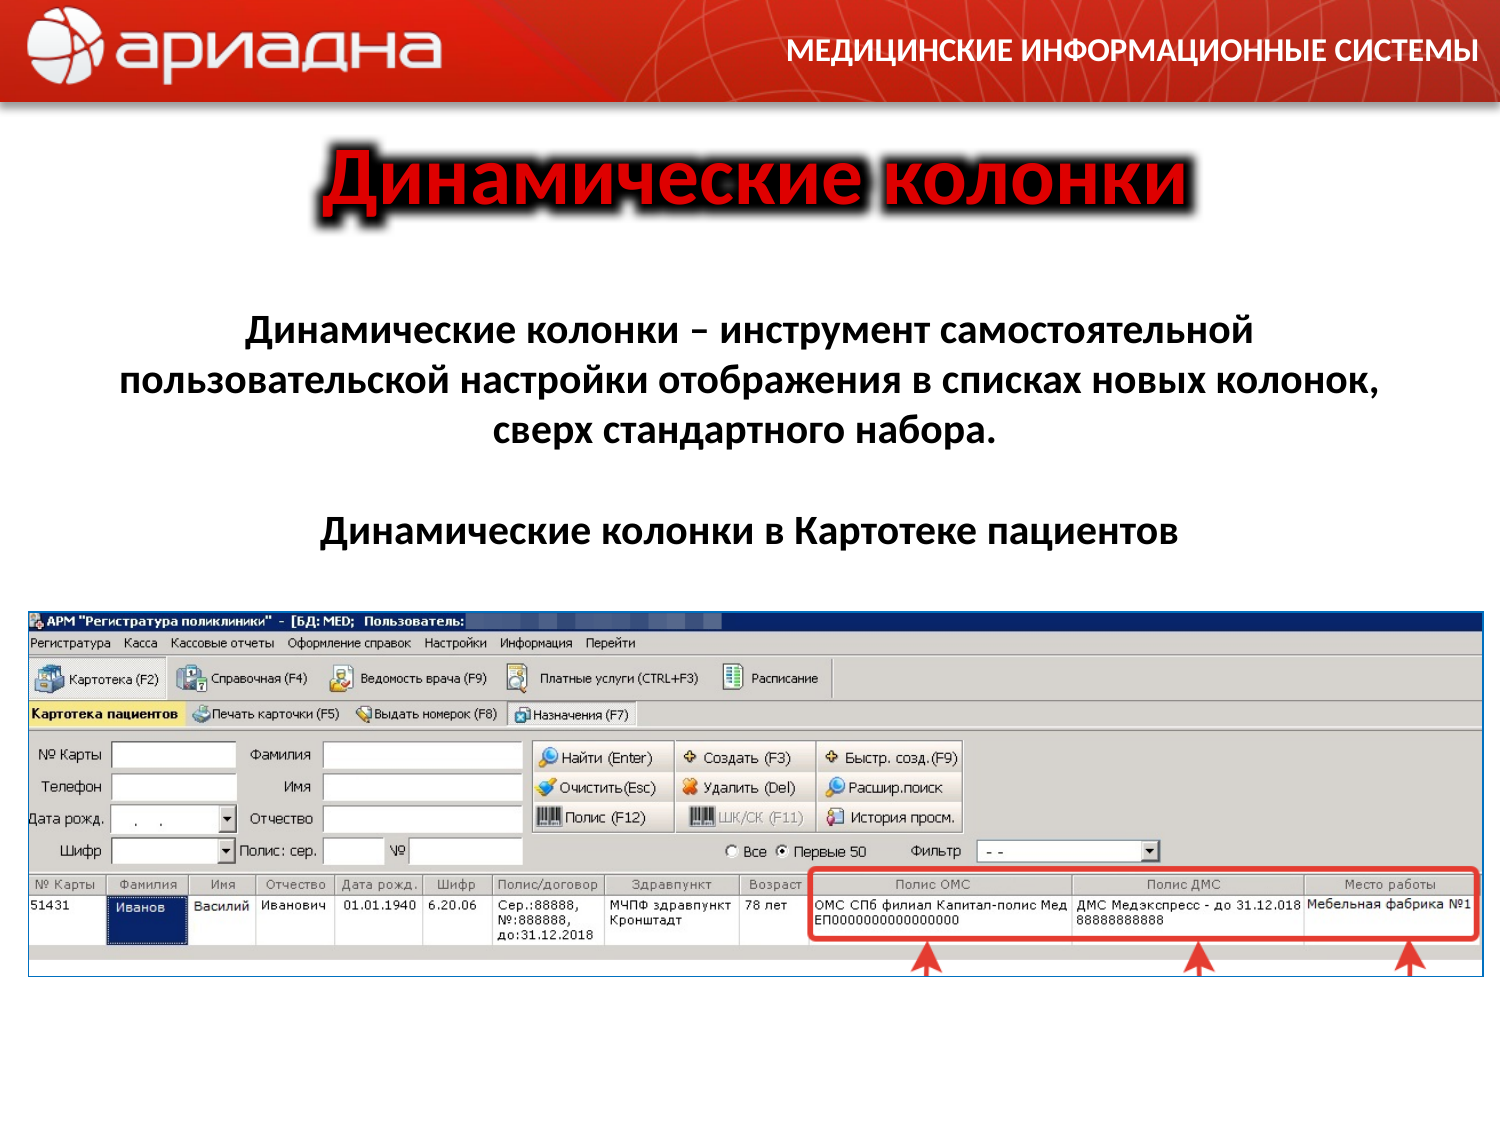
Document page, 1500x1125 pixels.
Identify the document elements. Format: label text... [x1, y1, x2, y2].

picture [29, 612, 1483, 976]
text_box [0, 0, 1500, 102]
text_box Динамические колонки – инструмент самостоятельной пользовательской настройки отображения в списках новых колонок, сверх стандартного набора. Динамические колонки в Картотеке пациентов [97, 294, 1402, 560]
text_box Динамические колонки [64, 113, 1447, 229]
